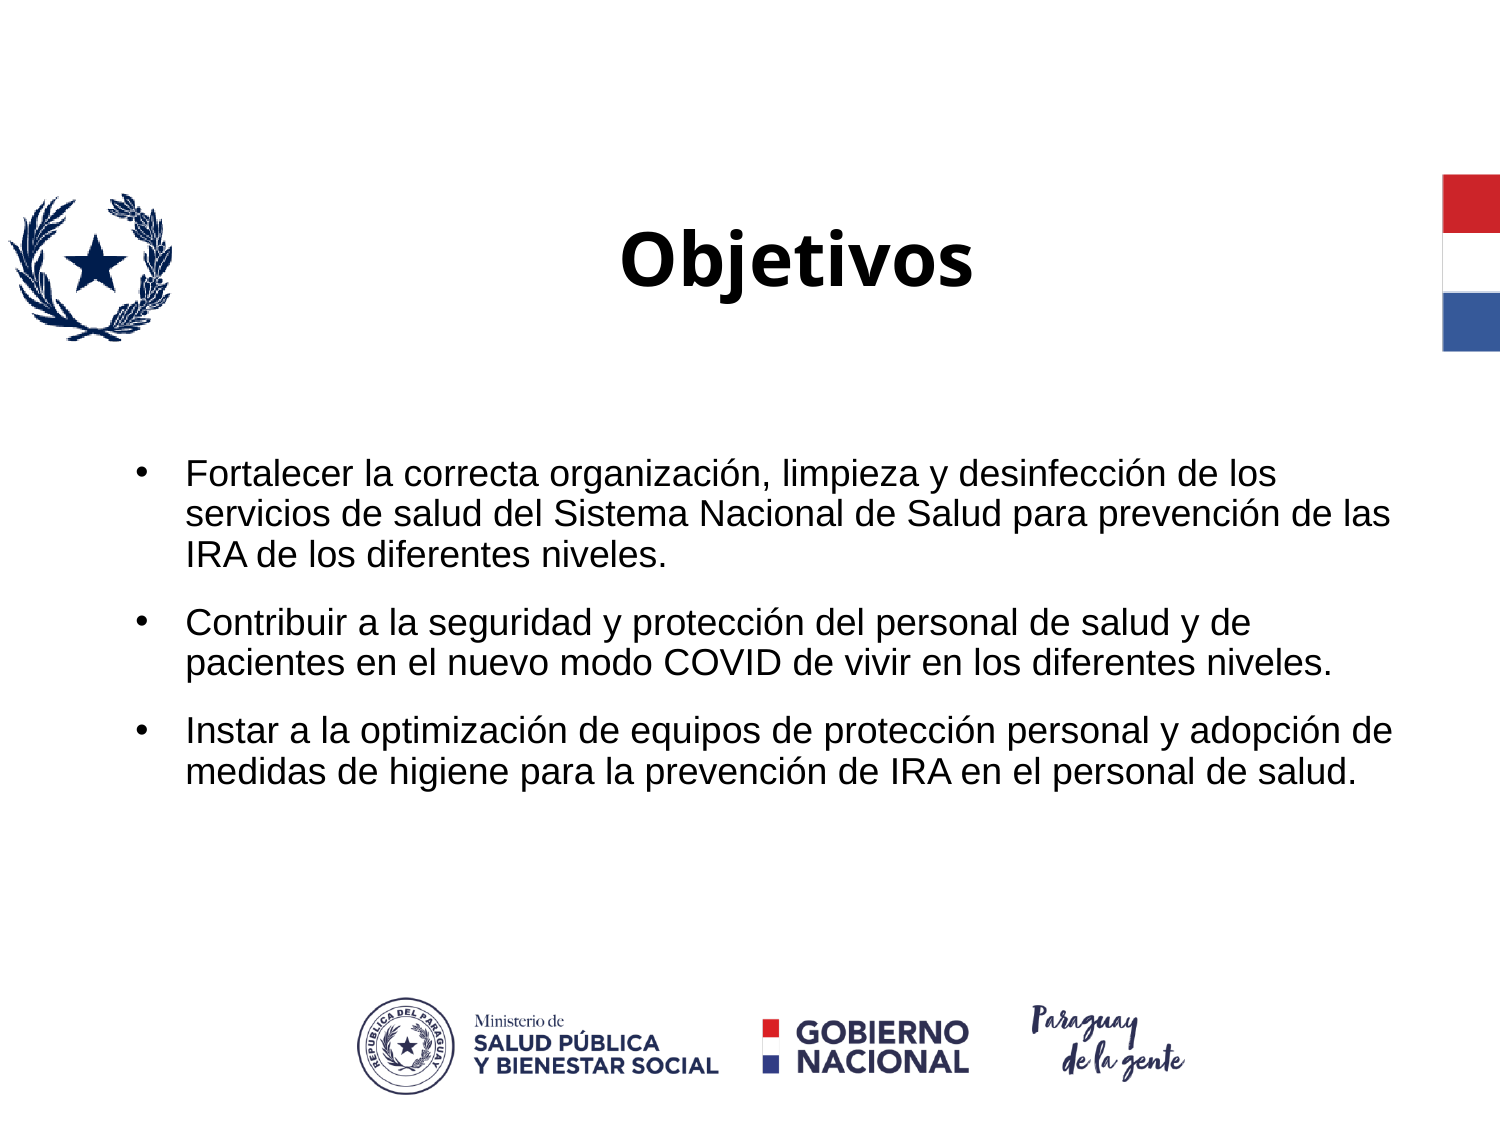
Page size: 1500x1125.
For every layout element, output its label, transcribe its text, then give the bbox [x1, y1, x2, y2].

text_box Objetivos [209, 208, 1417, 317]
picture [357, 997, 1185, 1095]
picture [1417, 173, 1500, 352]
picture [0, 173, 209, 353]
text_box Fortalecer la correcta organización, limpieza y desinfección de los servicios de salud del Sistema Nacional de Salud para prevención de las IRA de los diferentes niveles. Contribuir a la seguridad y protección del personal de salud y de pacientes en el nuevo modo COVID de vivir en los diferentes niveles. Instar a la optimización de equipos de protección personal y adopción de medidas de higiene para la prevención de IRA en el personal de salud. [124, 448, 1418, 813]
